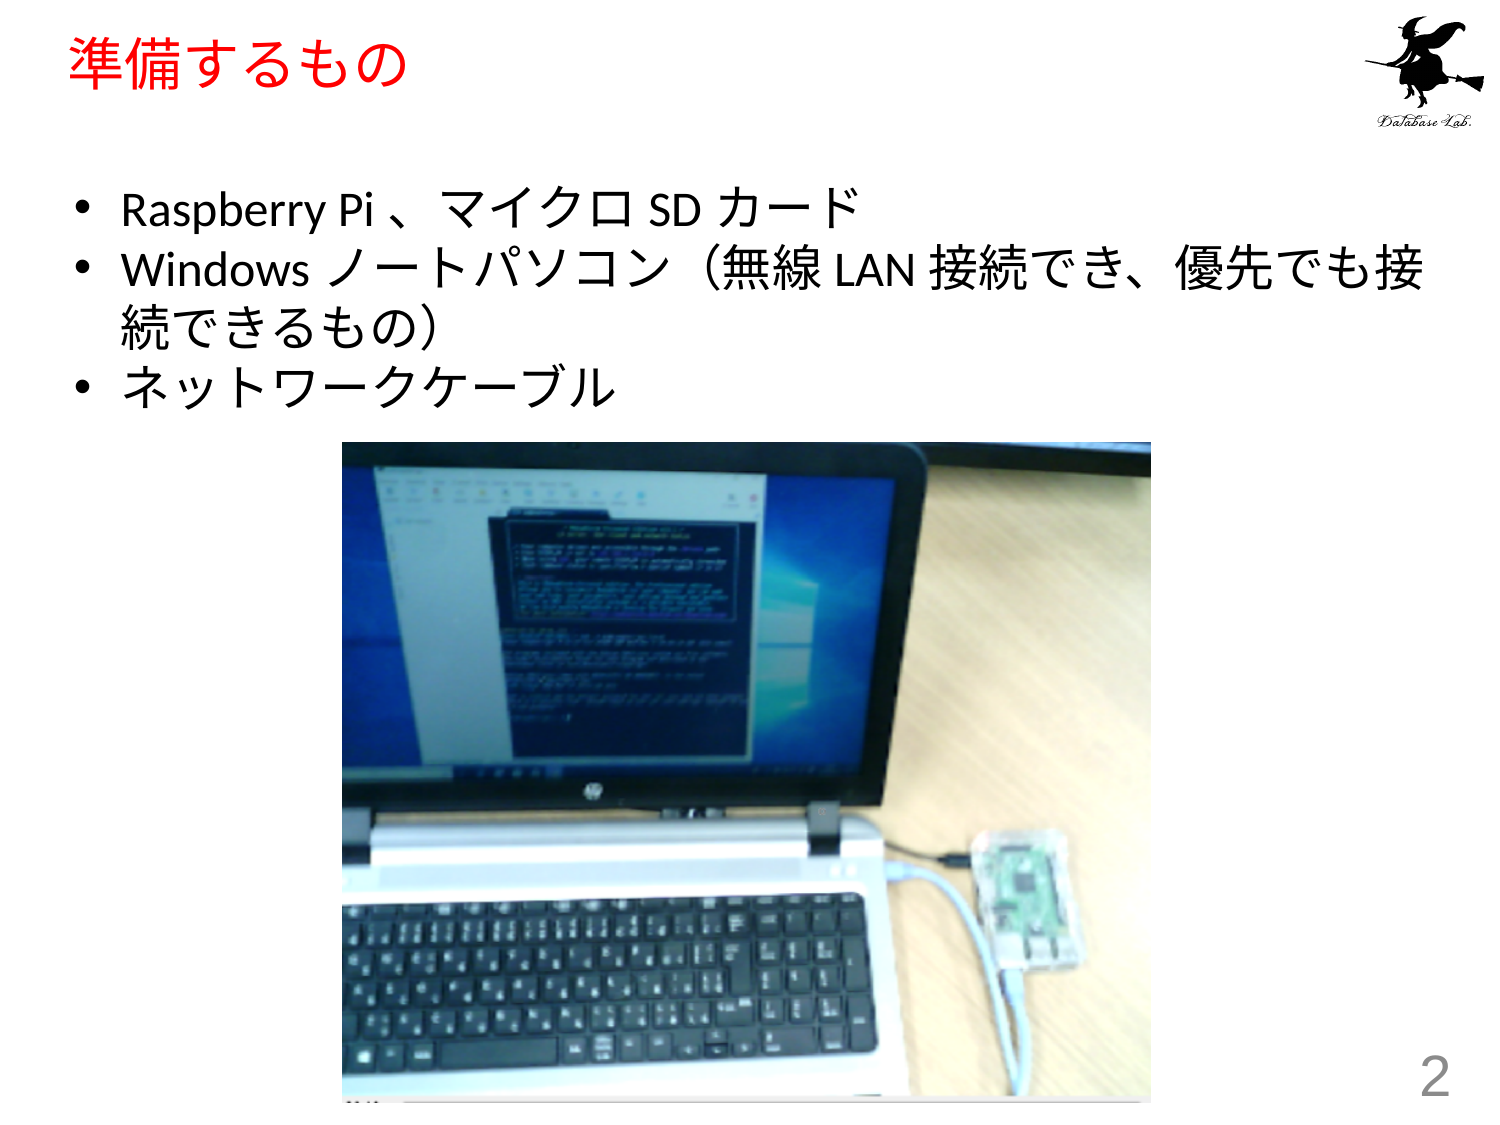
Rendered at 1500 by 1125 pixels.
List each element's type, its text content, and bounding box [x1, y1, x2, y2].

title 準備するもの [52, 28, 1441, 106]
slide_number 2 [1151, 1042, 1467, 1103]
picture [342, 442, 1151, 1103]
picture [1362, 14, 1486, 130]
text_box Raspberry Pi、マイクロSDカード Windowsノートパソコン（無線LAN接続でき、優先でも接続できるもの） ネットワークケーブル [58, 169, 1467, 425]
